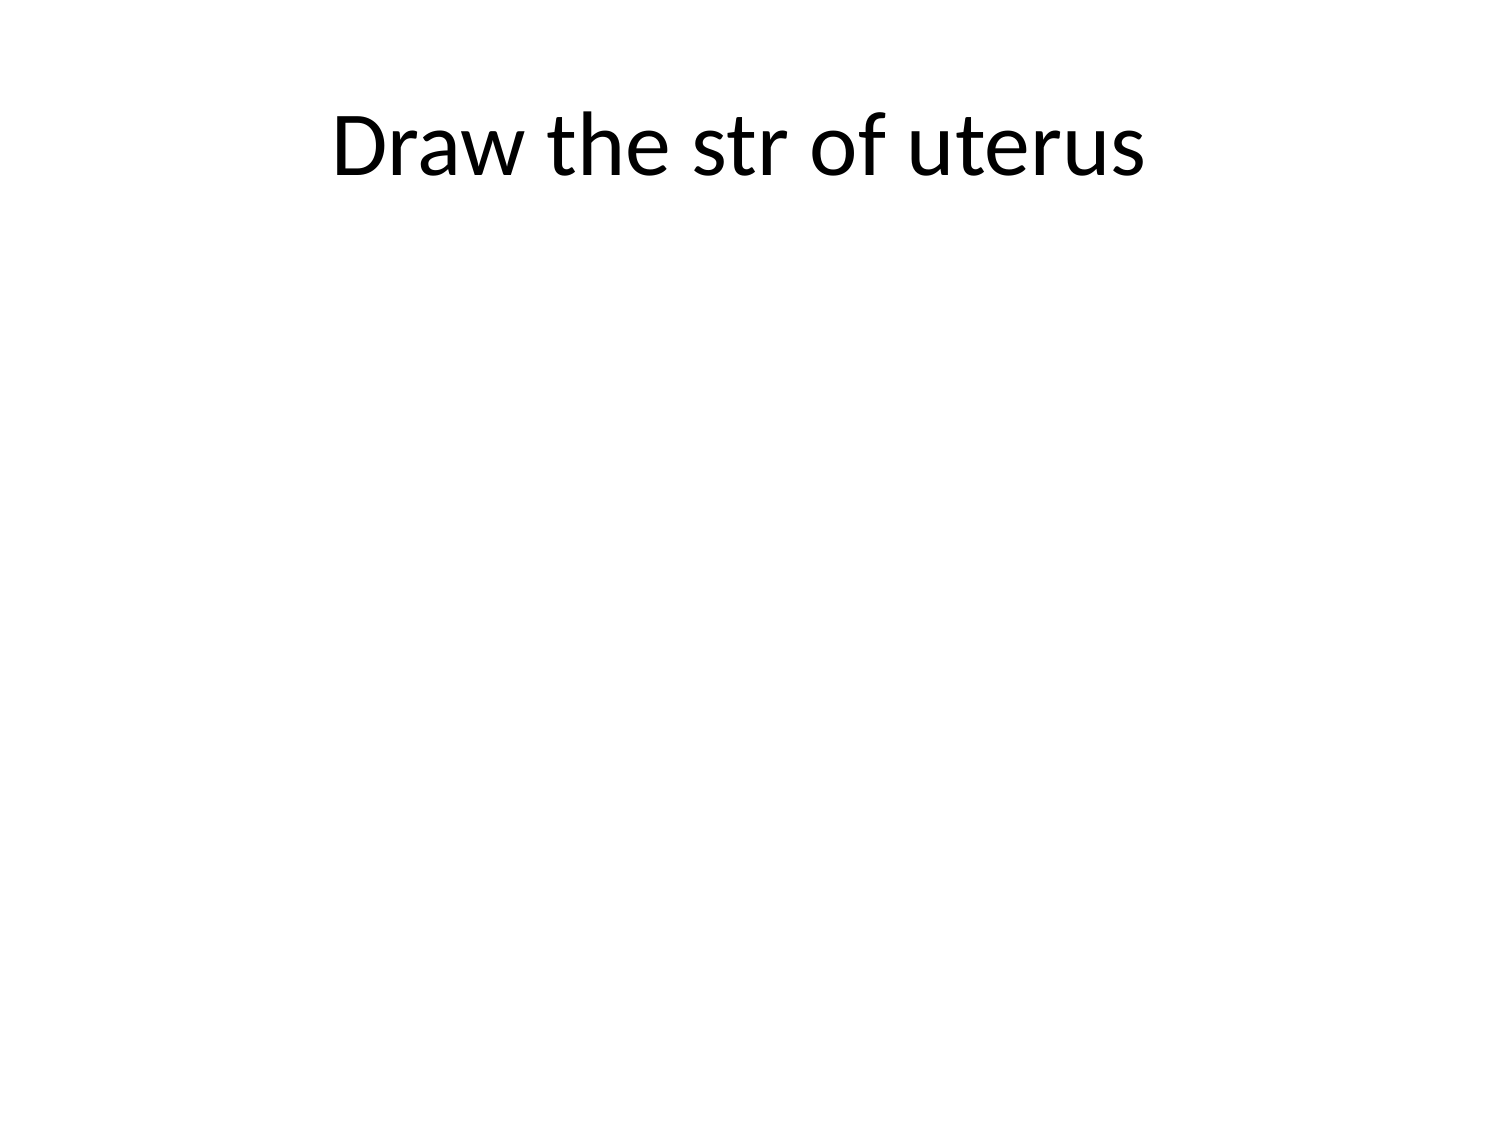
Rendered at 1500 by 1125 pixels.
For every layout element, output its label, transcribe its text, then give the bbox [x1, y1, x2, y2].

title Draw the str of uterus [75, 45, 1425, 233]
